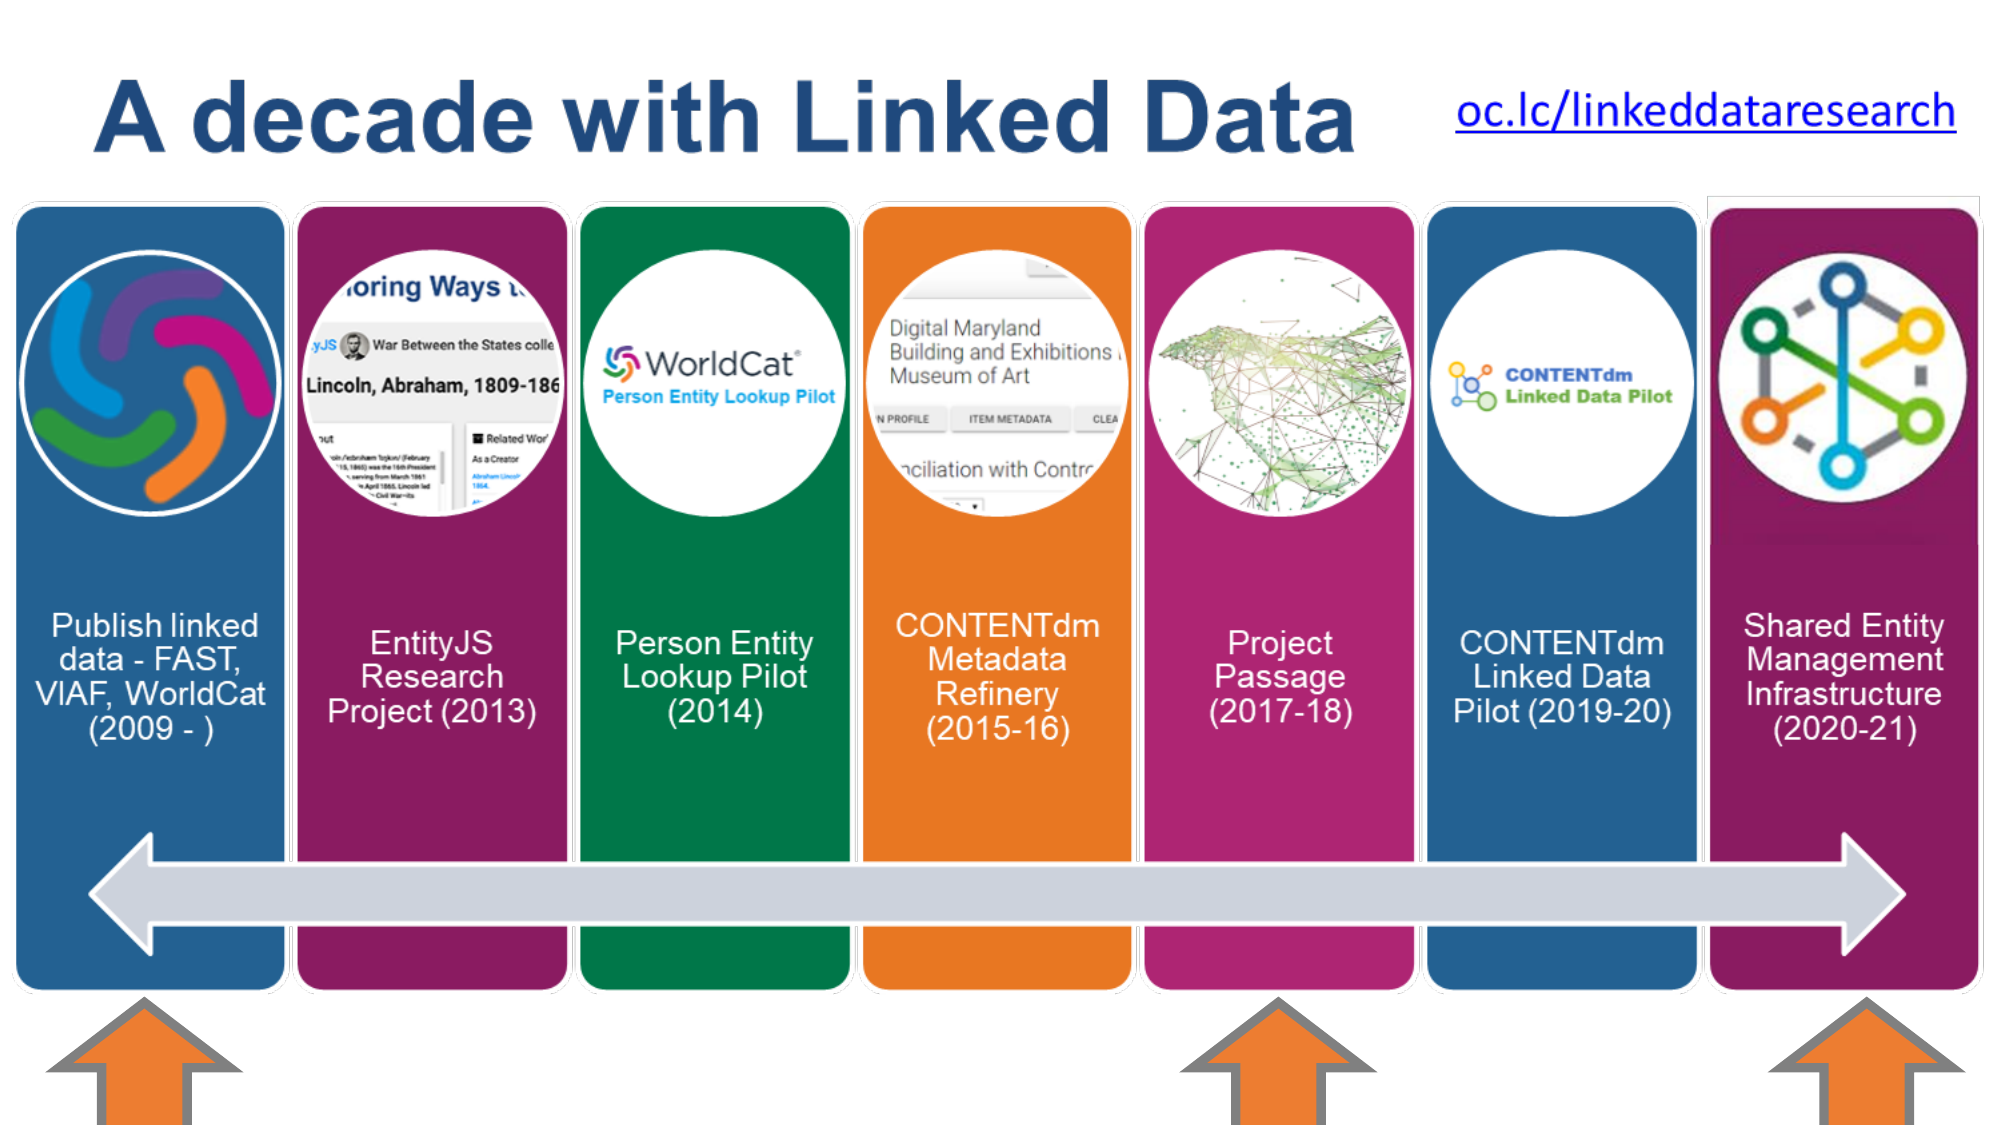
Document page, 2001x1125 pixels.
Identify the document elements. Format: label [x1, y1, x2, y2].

text_box [56, 1001, 233, 1125]
text_box [1778, 1001, 1956, 1125]
picture [11, 24, 1989, 995]
text_box [1190, 1001, 1367, 1125]
